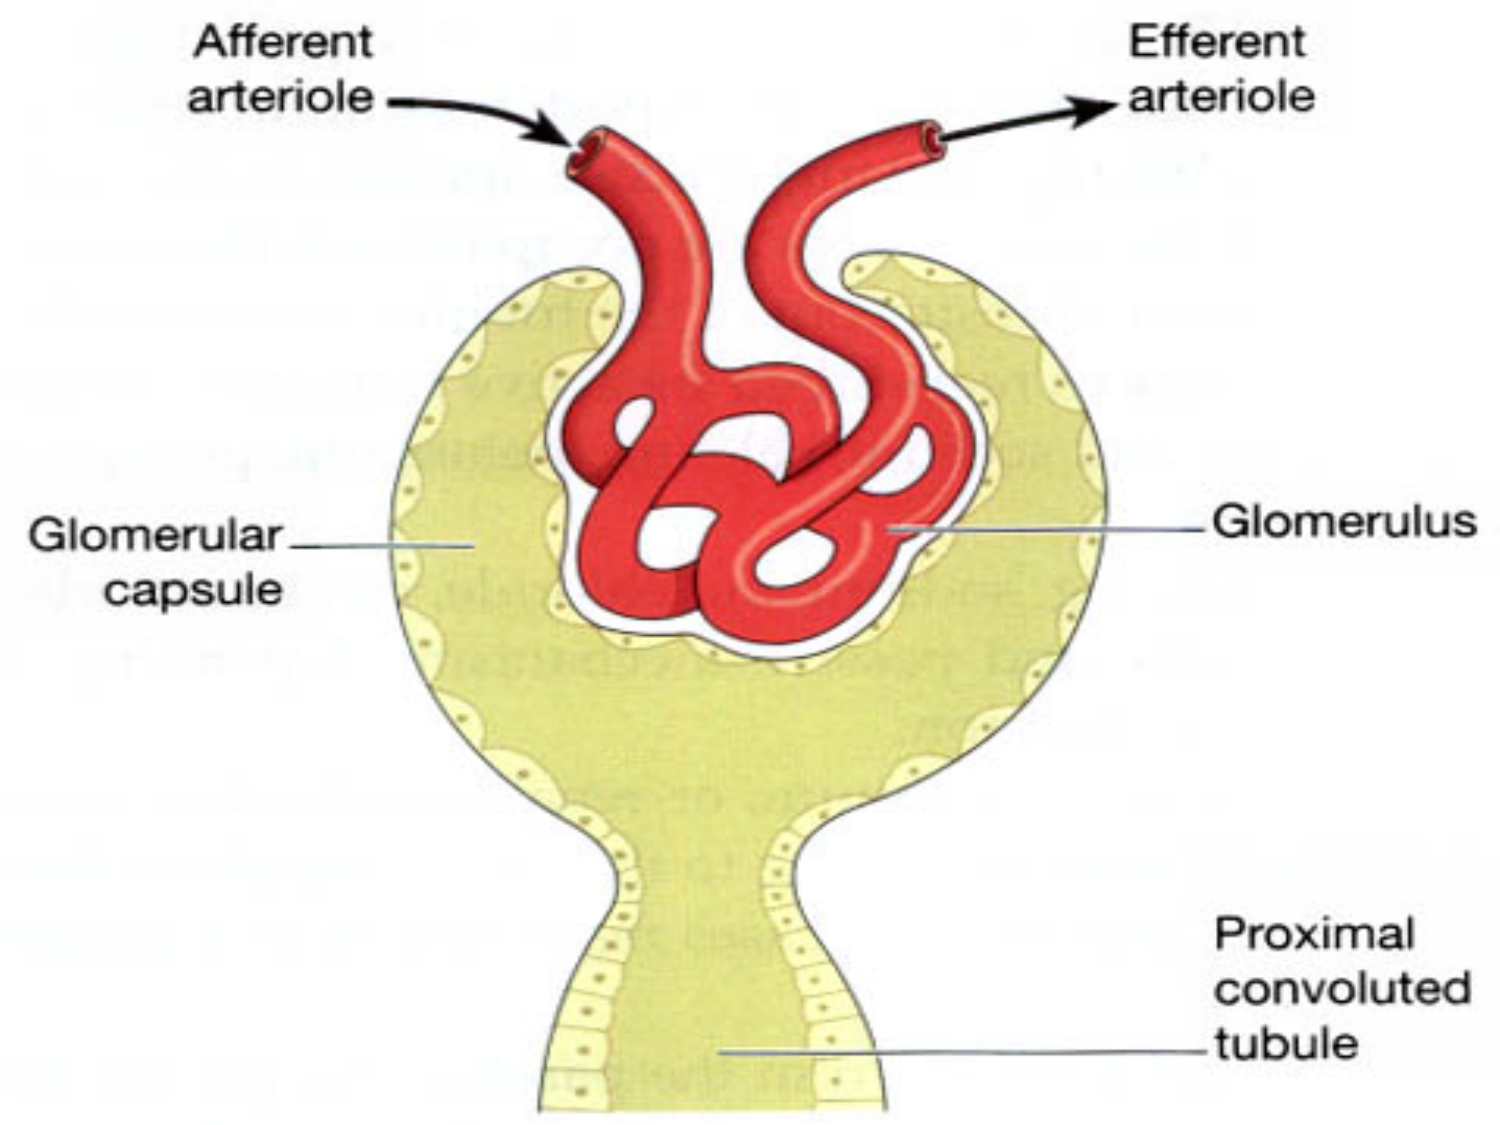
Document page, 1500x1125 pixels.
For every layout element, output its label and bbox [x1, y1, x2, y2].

list [0, 0, 1500, 1125]
